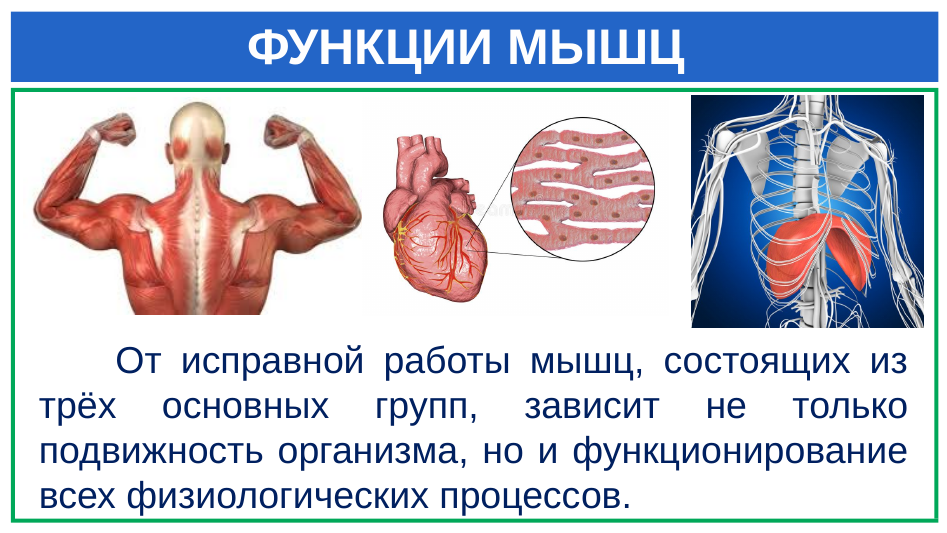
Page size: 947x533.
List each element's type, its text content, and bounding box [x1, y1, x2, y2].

title ФУНКЦИИ МЫШЦ [47, 12, 899, 78]
text_box От исправной работы мышц, состоящих из трёх основных групп, зависит не только подвижность организма, но и функционирование всех физиологических процессов. [24, 329, 924, 524]
picture [691, 95, 924, 328]
picture [22, 97, 669, 316]
